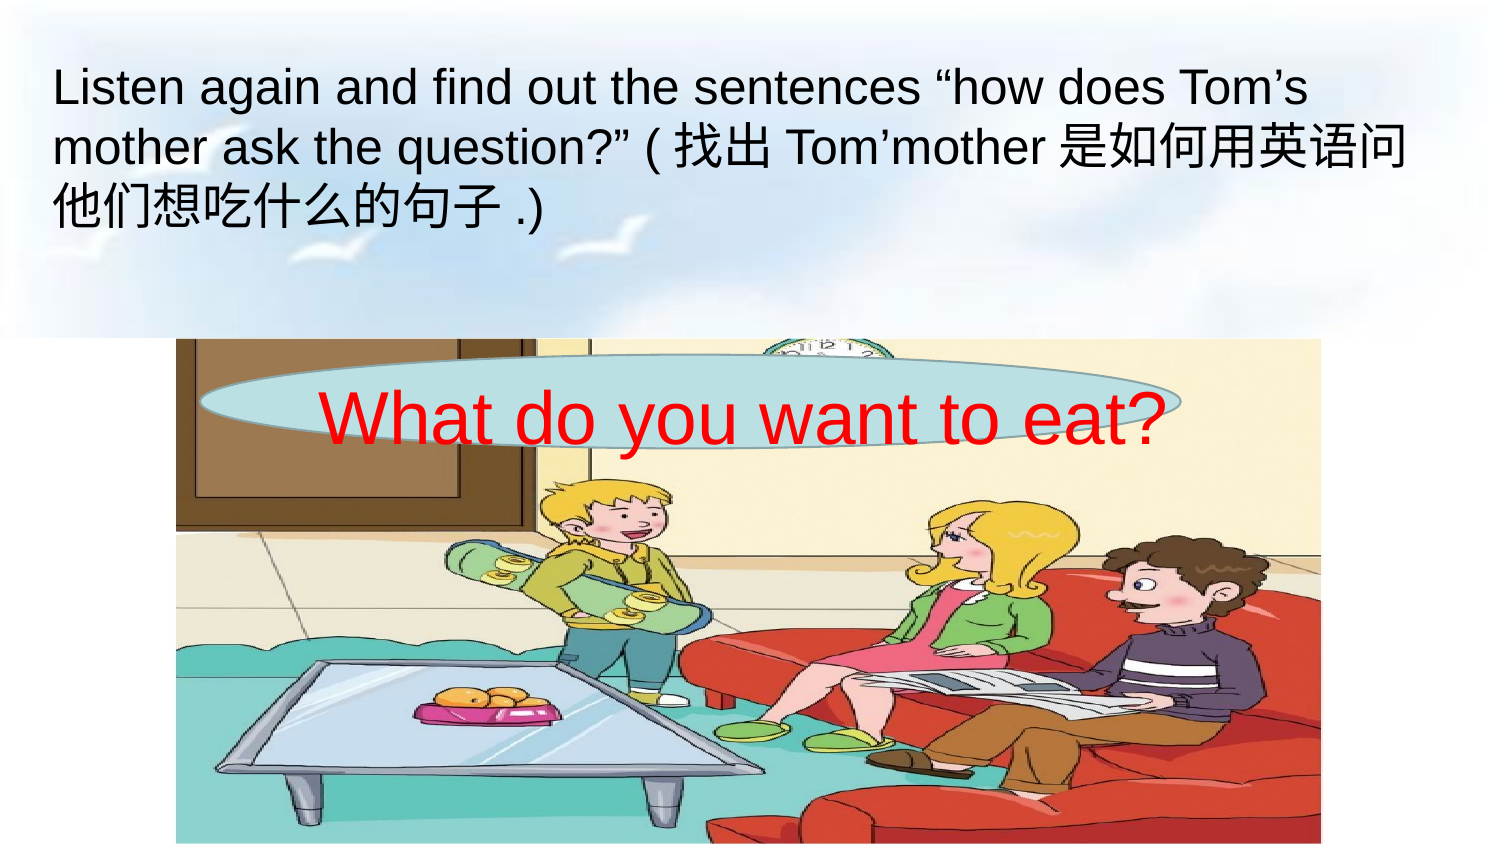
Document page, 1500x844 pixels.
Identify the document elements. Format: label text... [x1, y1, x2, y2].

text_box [199, 354, 1250, 469]
picture [0, 0, 1500, 844]
text_box Listen again and find out the sentences “how does Tom’s mother ask the question?” (找出Tom’mother是如何用英语问他们想吃什么的句子.) [37, 46, 1450, 242]
